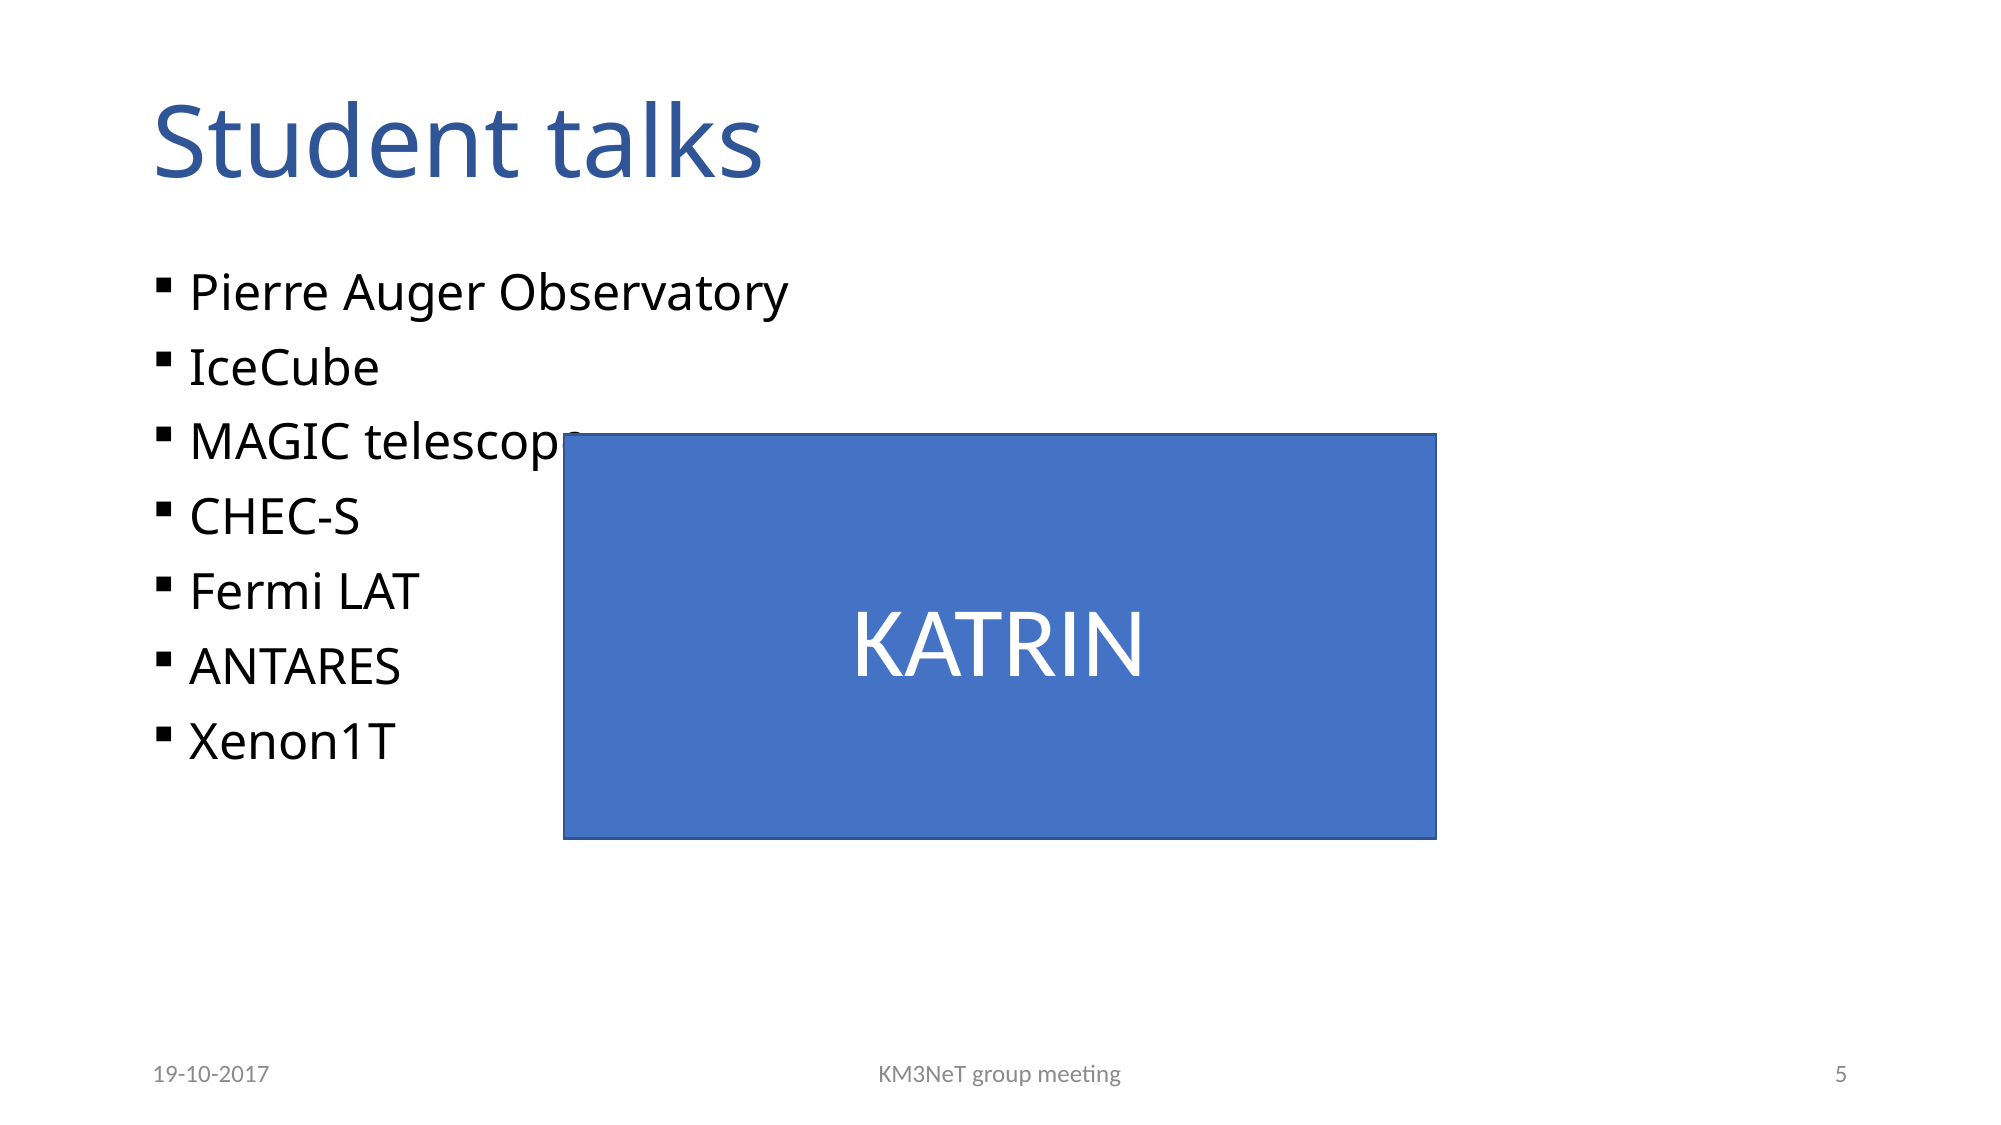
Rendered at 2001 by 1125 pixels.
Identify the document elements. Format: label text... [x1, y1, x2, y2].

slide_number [137, 1042, 588, 1103]
list Pierre Auger Observatory IceCube MAGIC telescope CHEC-S Fermi LAT ANTARES Xenon1T [137, 259, 1863, 1014]
title Student talks [137, 59, 1863, 231]
slide_number 5 [1412, 1042, 1863, 1103]
footer KM3NeT group meeting [662, 1042, 1338, 1103]
text_box KATRIN [563, 433, 1437, 840]
